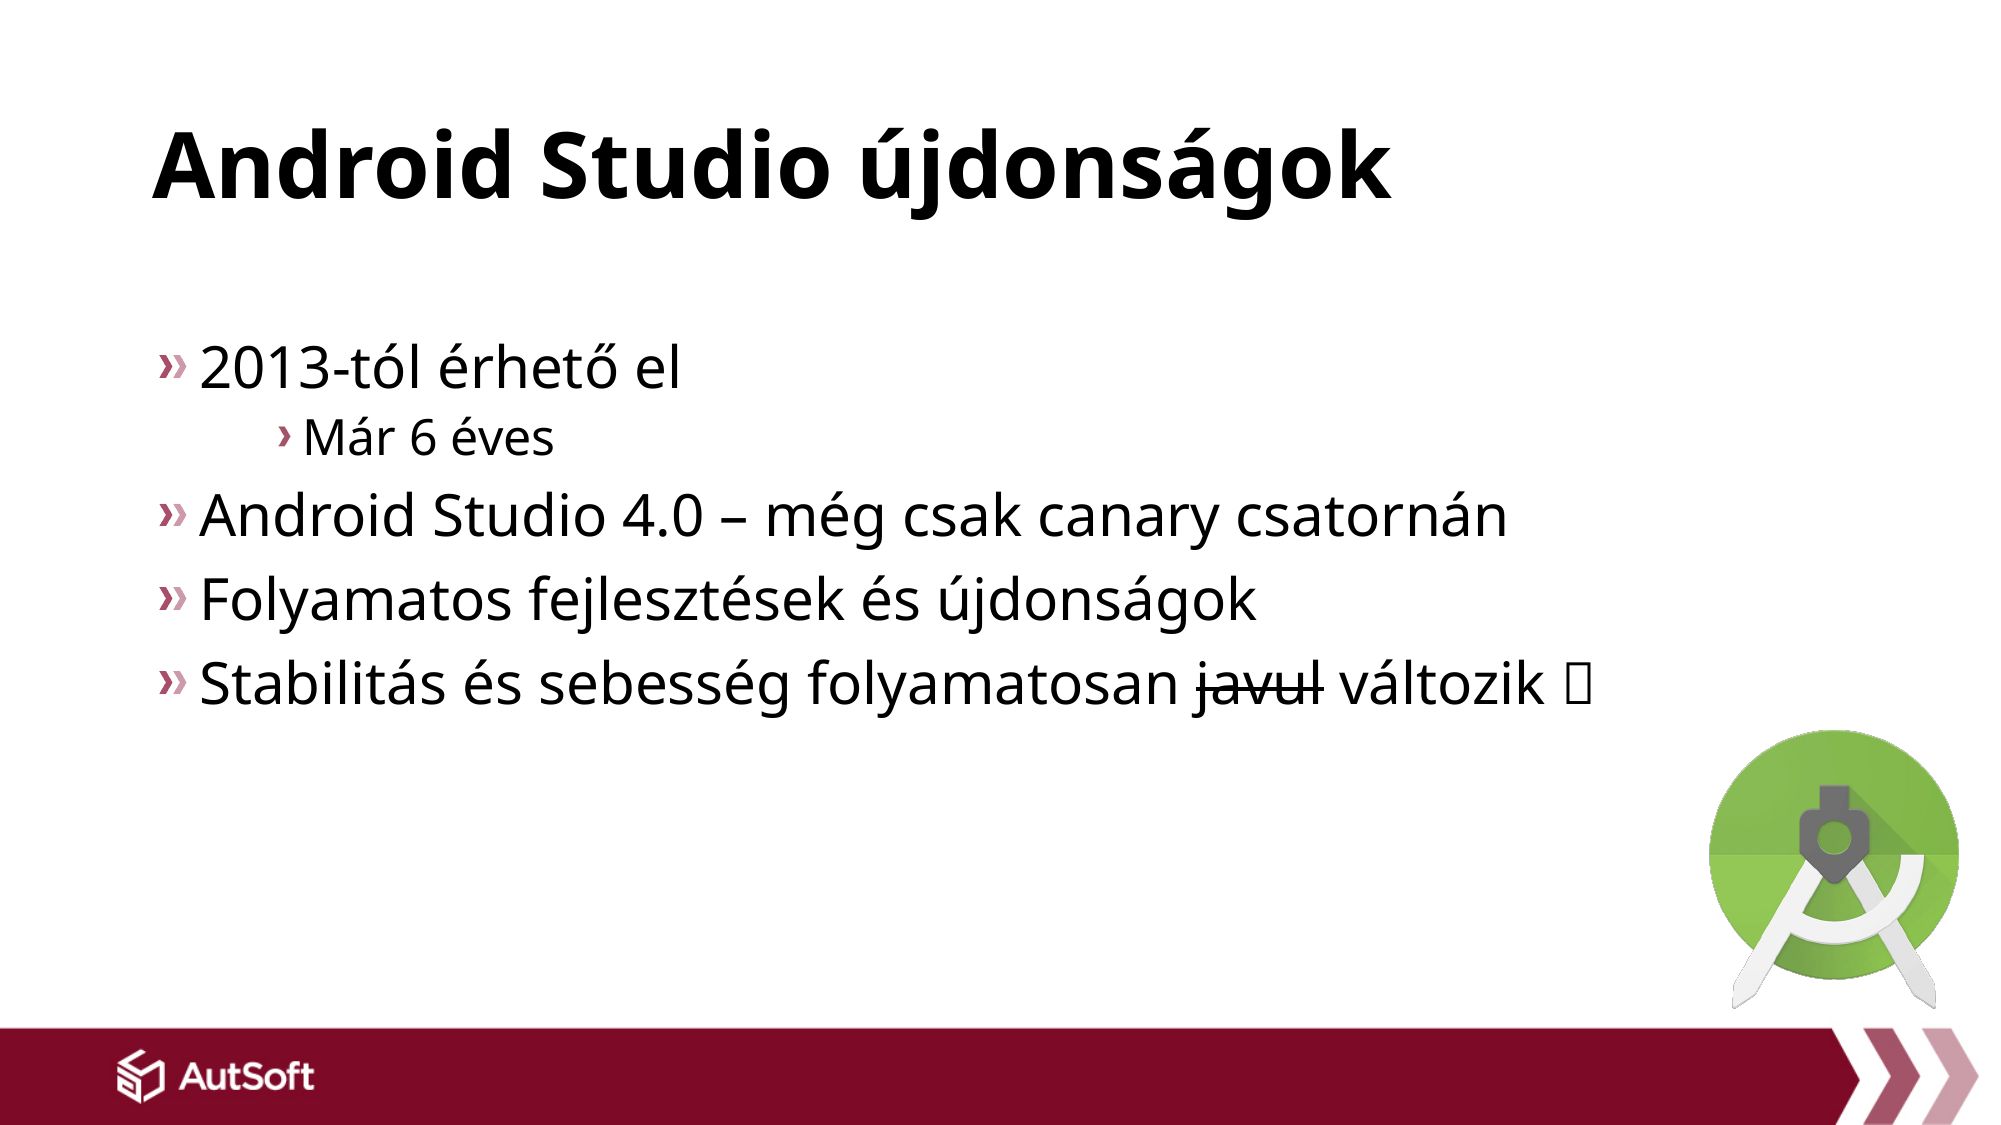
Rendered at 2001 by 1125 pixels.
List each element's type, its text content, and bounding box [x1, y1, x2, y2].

title Android Studio újdonságok [137, 59, 1863, 278]
list 2013-tól érhető el Már 6 éves Android Studio 4.0 – még csak canary csatornán Folyamatos fejlesztések és újdonságok Stabilitás és sebesség folyamatosan javul változik  [137, 330, 1863, 1014]
picture [0, 0, 2001, 1125]
